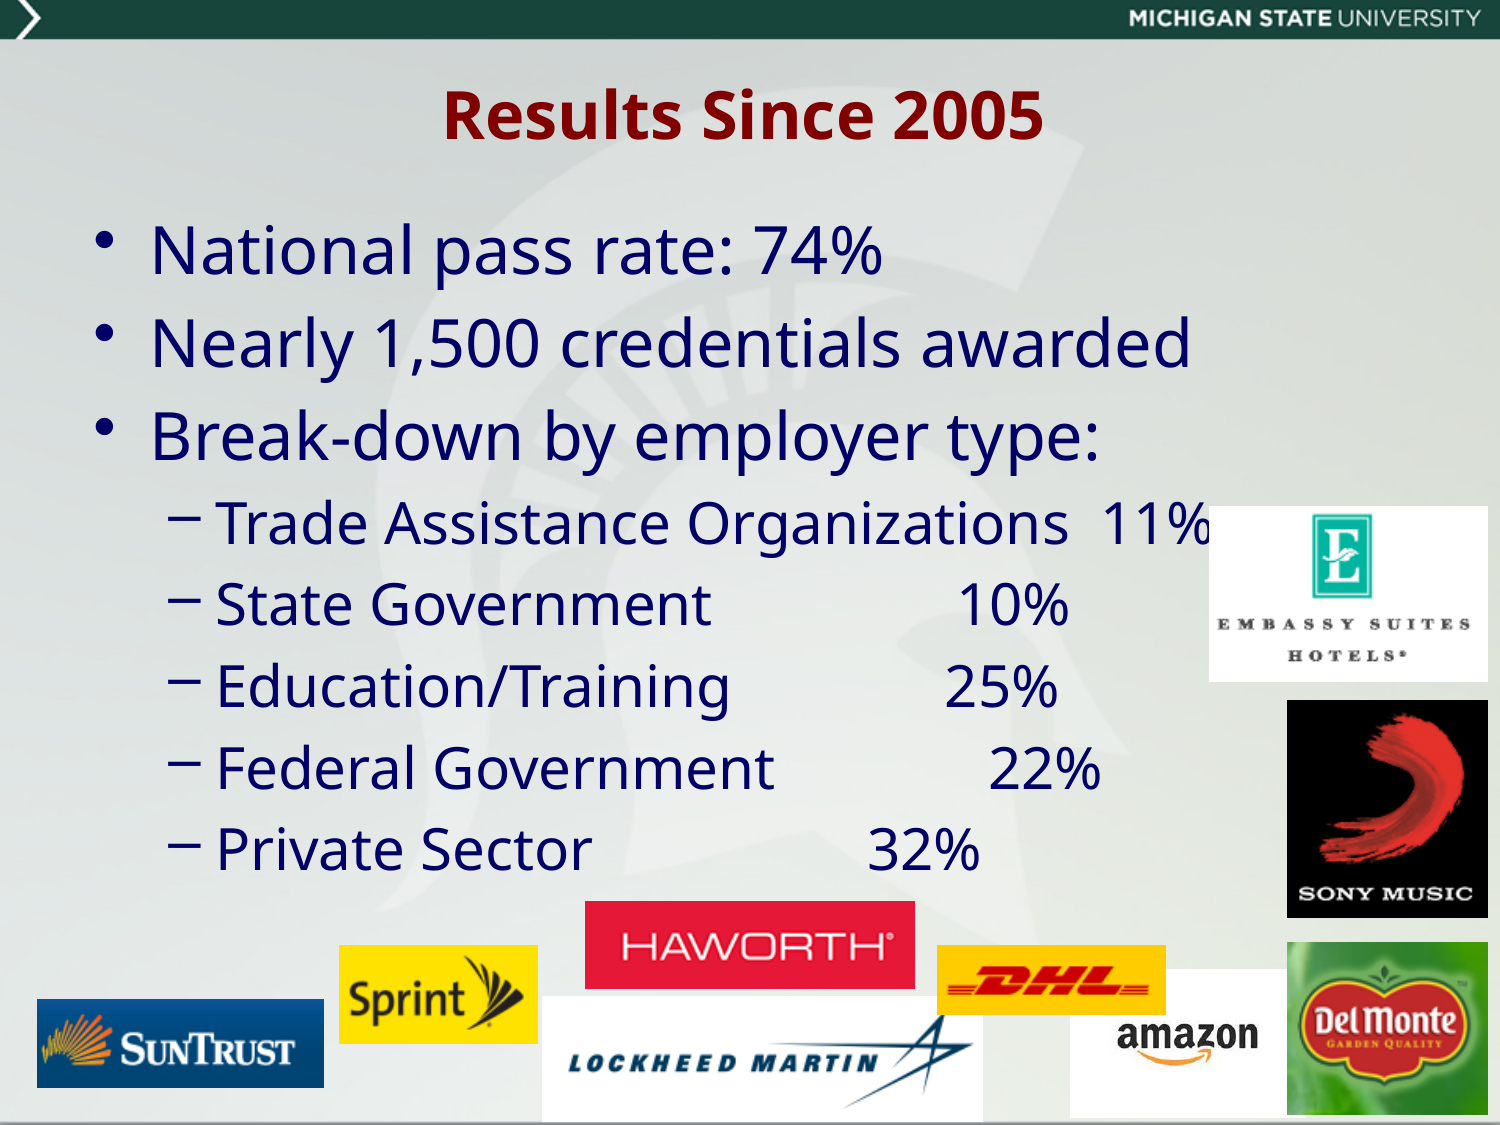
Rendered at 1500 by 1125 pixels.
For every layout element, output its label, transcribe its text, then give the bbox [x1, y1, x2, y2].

text_box National pass rate: 74% Nearly 1,500 credentials awarded Break-down by employer type: Trade Assistance Organizations 11% State Government 10% Education/Training 25% Federal Government 22% Private Sector 32% [78, 200, 1309, 988]
picture [0, 0, 1500, 1125]
title Results Since 2005 [37, 62, 1450, 163]
